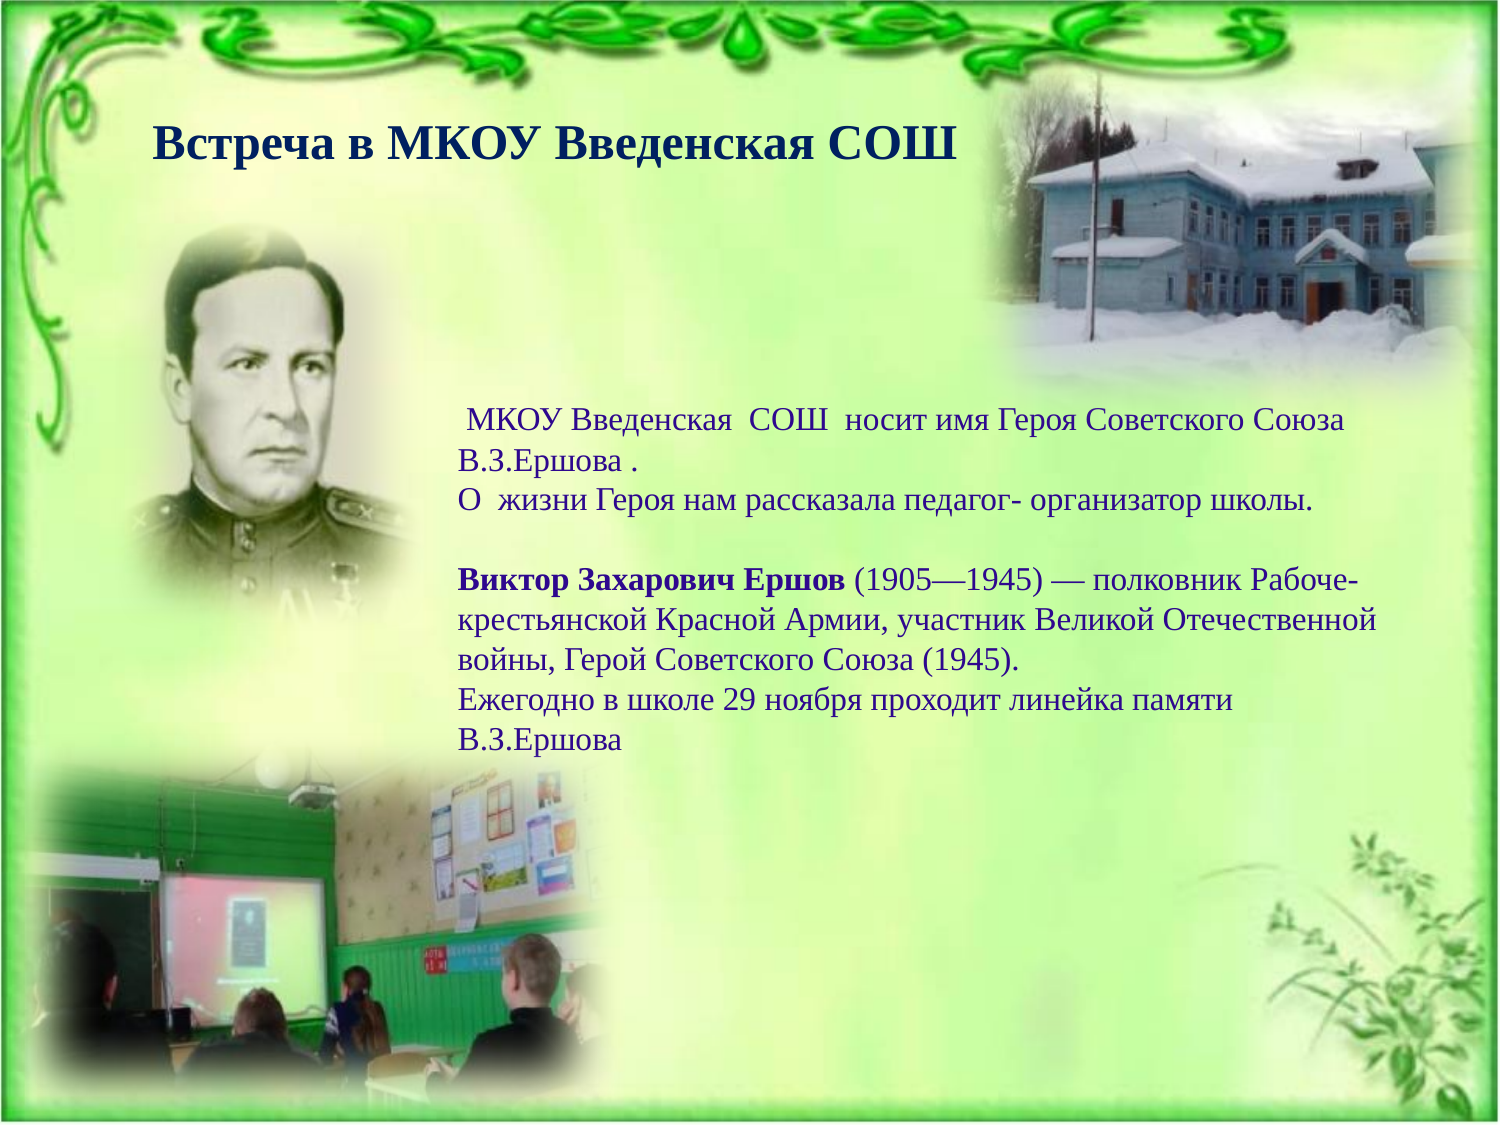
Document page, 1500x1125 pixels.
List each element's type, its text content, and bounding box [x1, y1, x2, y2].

text_box Встреча в МКОУ Введенская СОШ [100, 101, 957, 177]
text_box МКОУ Введенская СОШ носит имя Героя Советского Союза В.З.Ершова . О жизни Героя нам рассказала педагог- организатор школы. Виктор Захарович Ершов (1905—1945) — полковник Рабоче-крестьянской Красной Армии, участник Великой Отечественной войны, Герой Советского Союза (1945). Ежегодно в школе 29 ноября проходит линейка памяти В.З.Ершова [442, 385, 1404, 855]
picture [0, 0, 1500, 1125]
